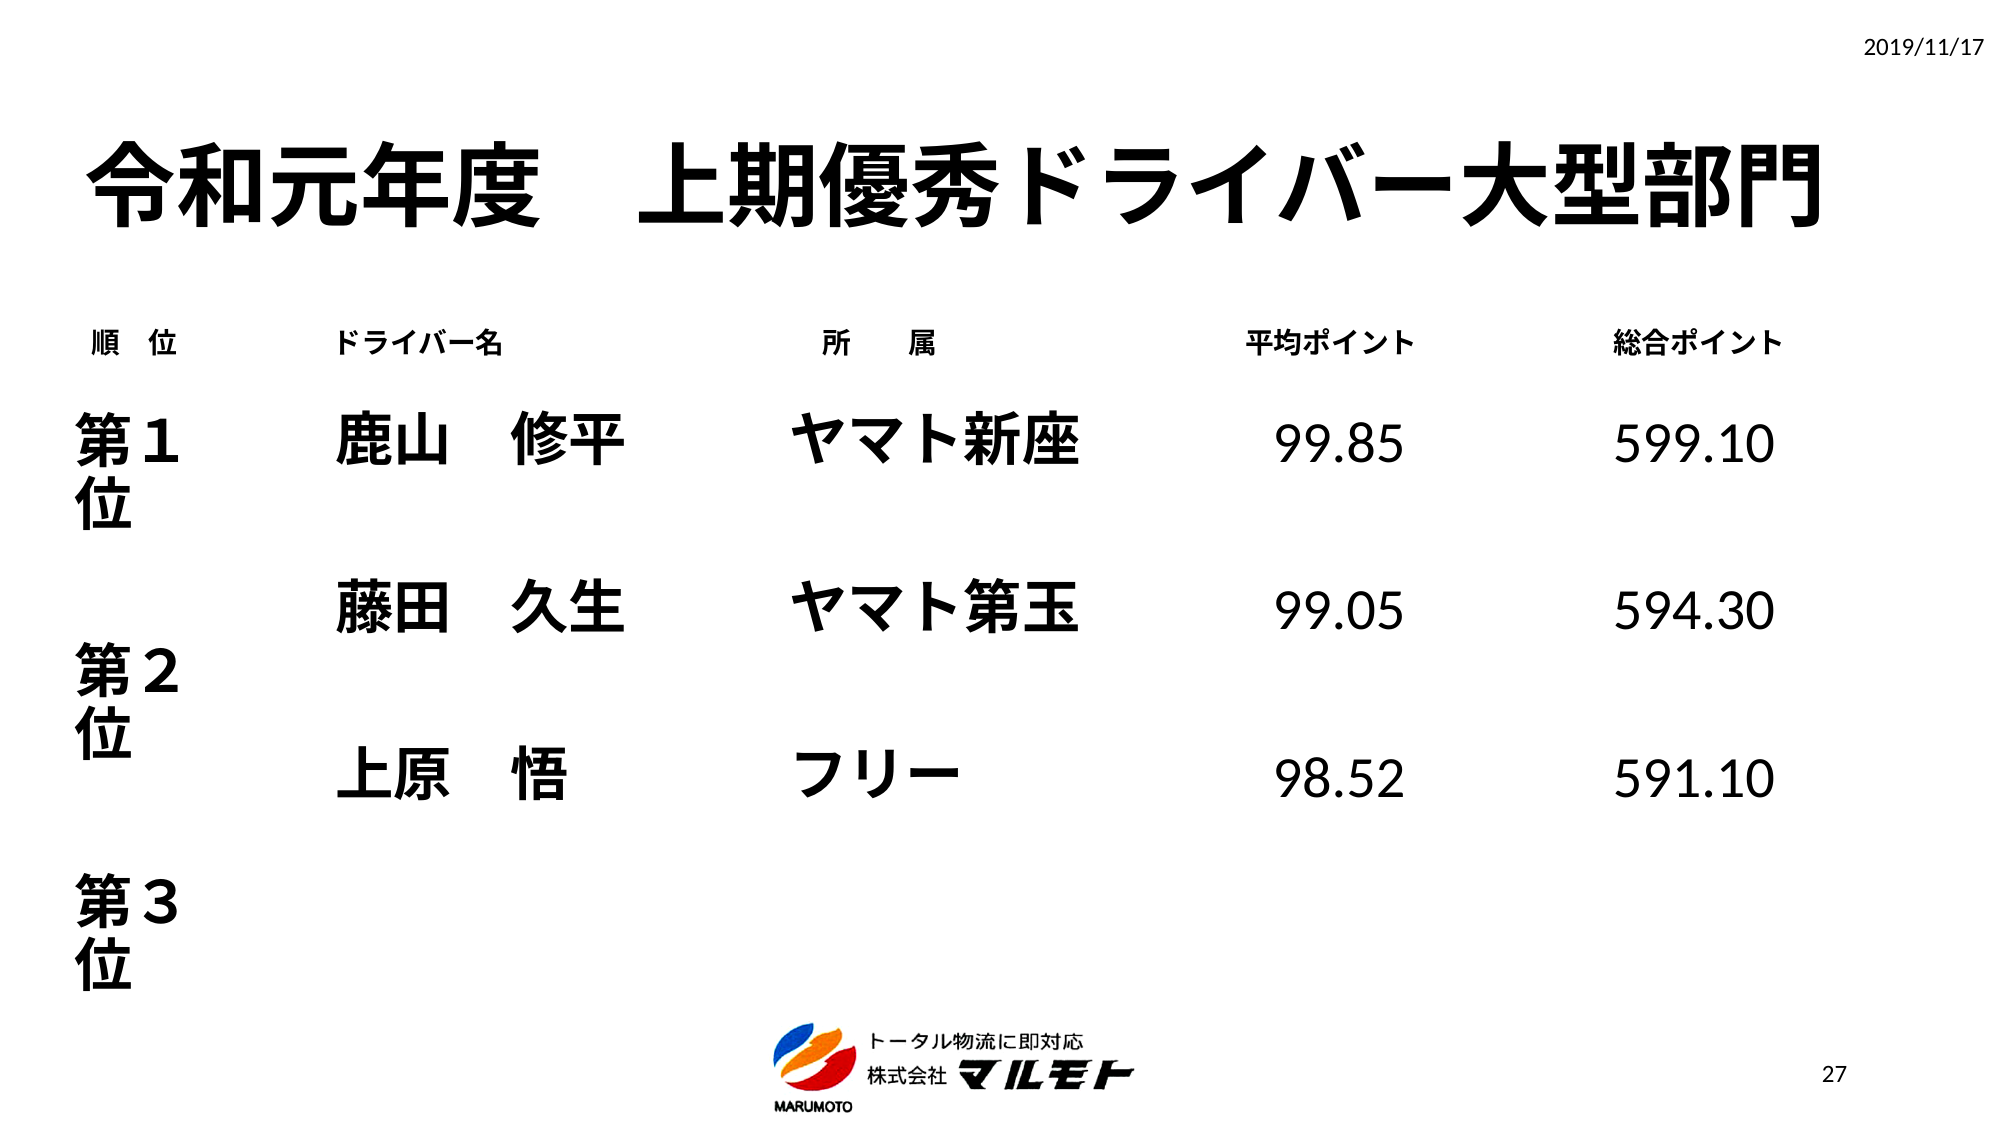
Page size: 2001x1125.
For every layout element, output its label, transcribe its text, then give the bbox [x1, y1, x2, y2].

text_box 順 位 ドライバー名 所 属 平均ポイント 総合ポイント [76, 321, 1845, 398]
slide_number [1550, 16, 2000, 76]
title 令和元年度 上期優秀ドライバー大型部門 [0, 81, 1912, 299]
text_box 鹿山 修平 藤田 久生 上原 悟 [320, 402, 730, 1008]
text_box 第１位 第２位 第３位 [59, 404, 256, 1008]
picture [765, 1021, 1140, 1116]
text_box ヤマト新座 ヤマト第玉 フリー [774, 402, 1132, 1008]
text_box 99.85 99.05 98.52 [1176, 404, 1421, 1008]
text_box 599.10 594.30 591.10 [1597, 404, 1912, 1008]
slide_number 27 [1800, 1042, 1863, 1103]
